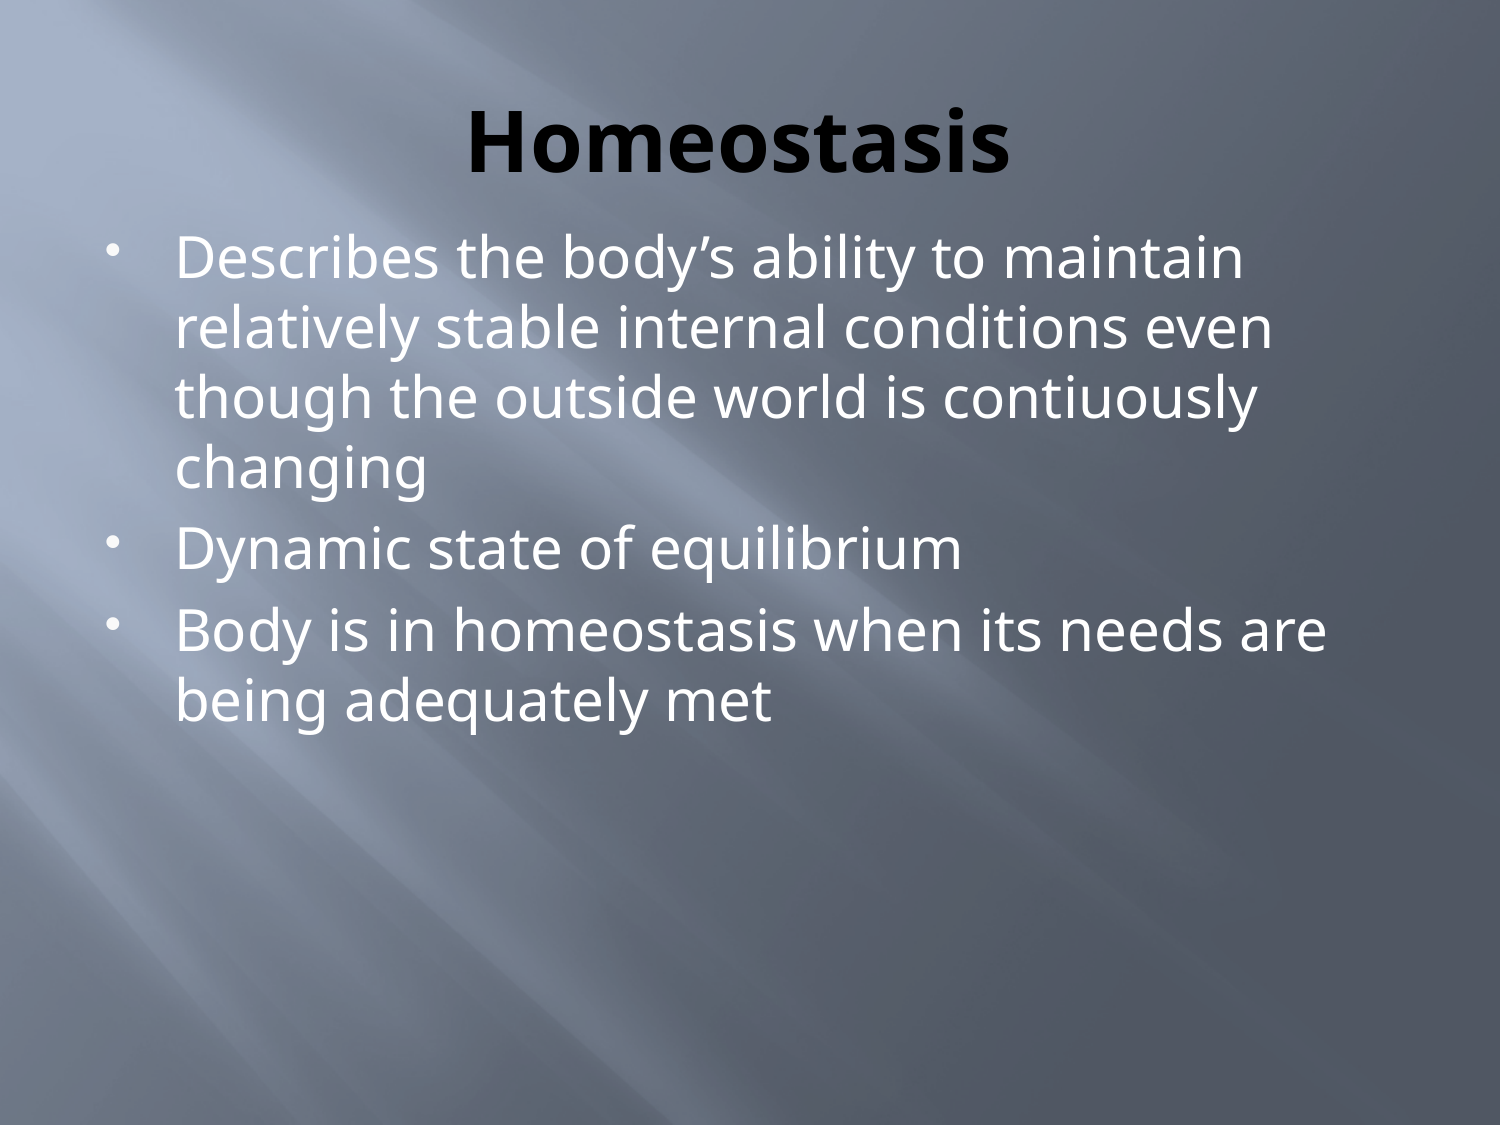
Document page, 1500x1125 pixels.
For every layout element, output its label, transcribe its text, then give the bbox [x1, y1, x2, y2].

title Homeostasis [75, 45, 1425, 233]
list Describes the body’s ability to maintain relatively stable internal conditions even though the outside world is contiuously changing Dynamic state of equilibrium Body is in homeostasis when its needs are being adequately met [69, 212, 1420, 985]
